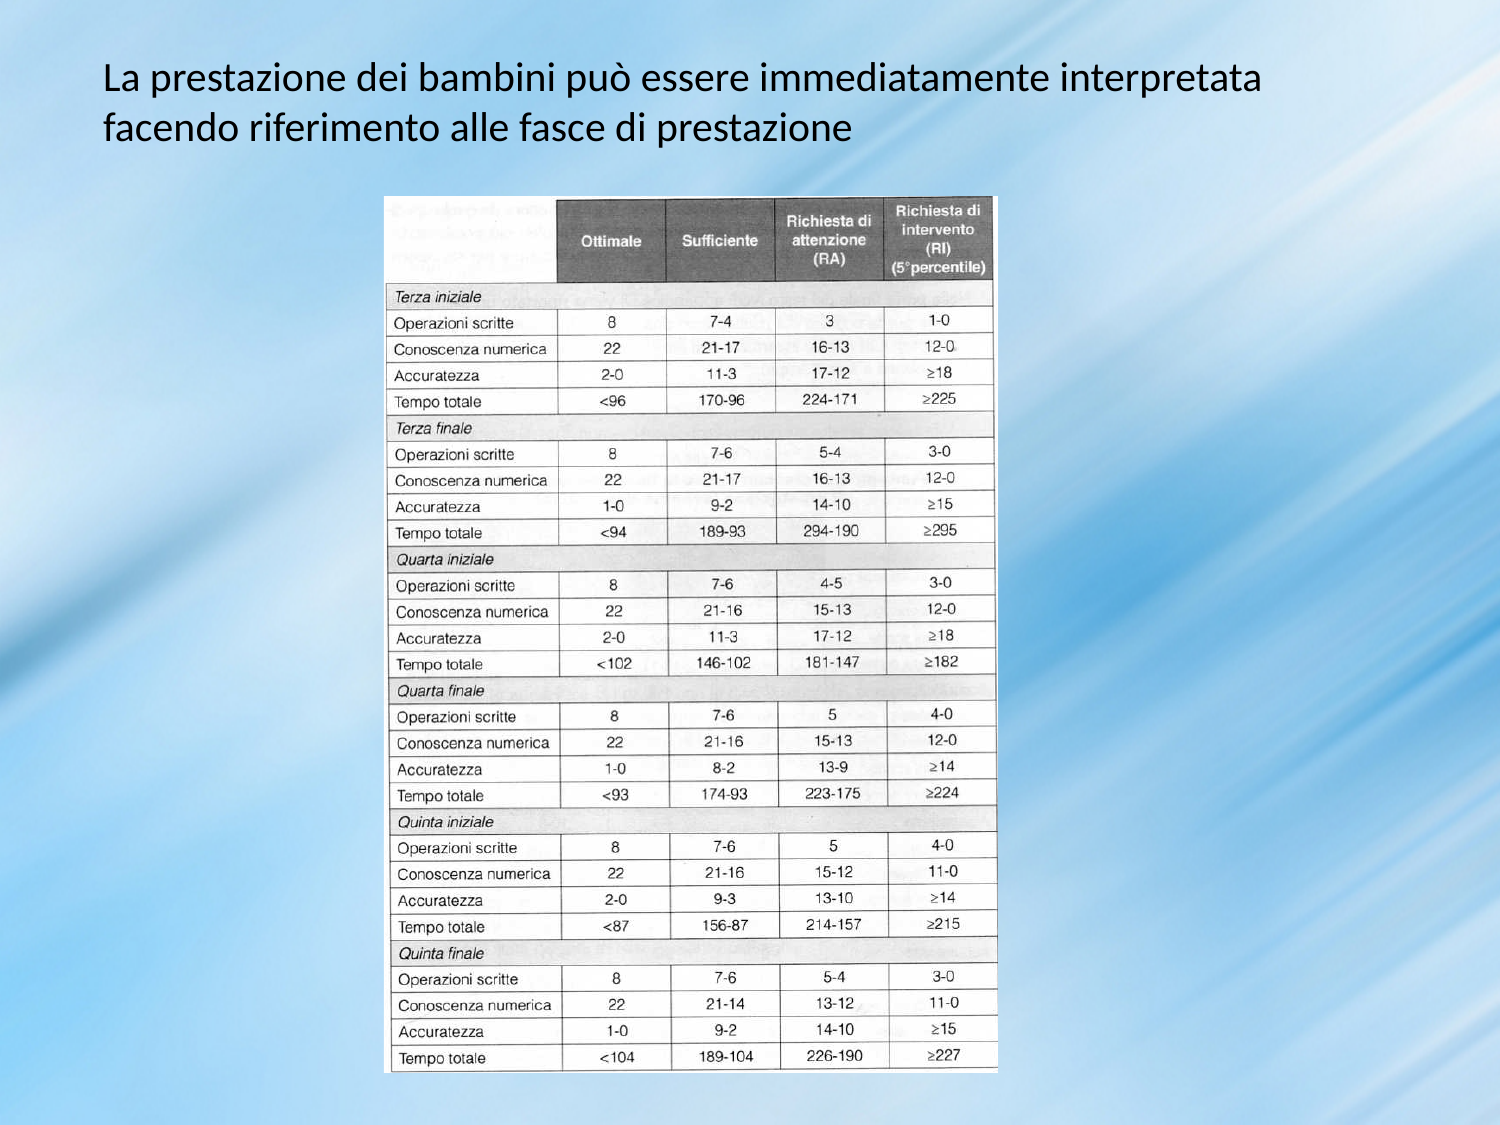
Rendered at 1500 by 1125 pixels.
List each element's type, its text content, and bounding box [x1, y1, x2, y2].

picture [0, 0, 1500, 1125]
text_box La prestazione dei bambini può essere immediatamente interpretata facendo riferimento alle fasce di prestazione [88, 42, 1294, 158]
